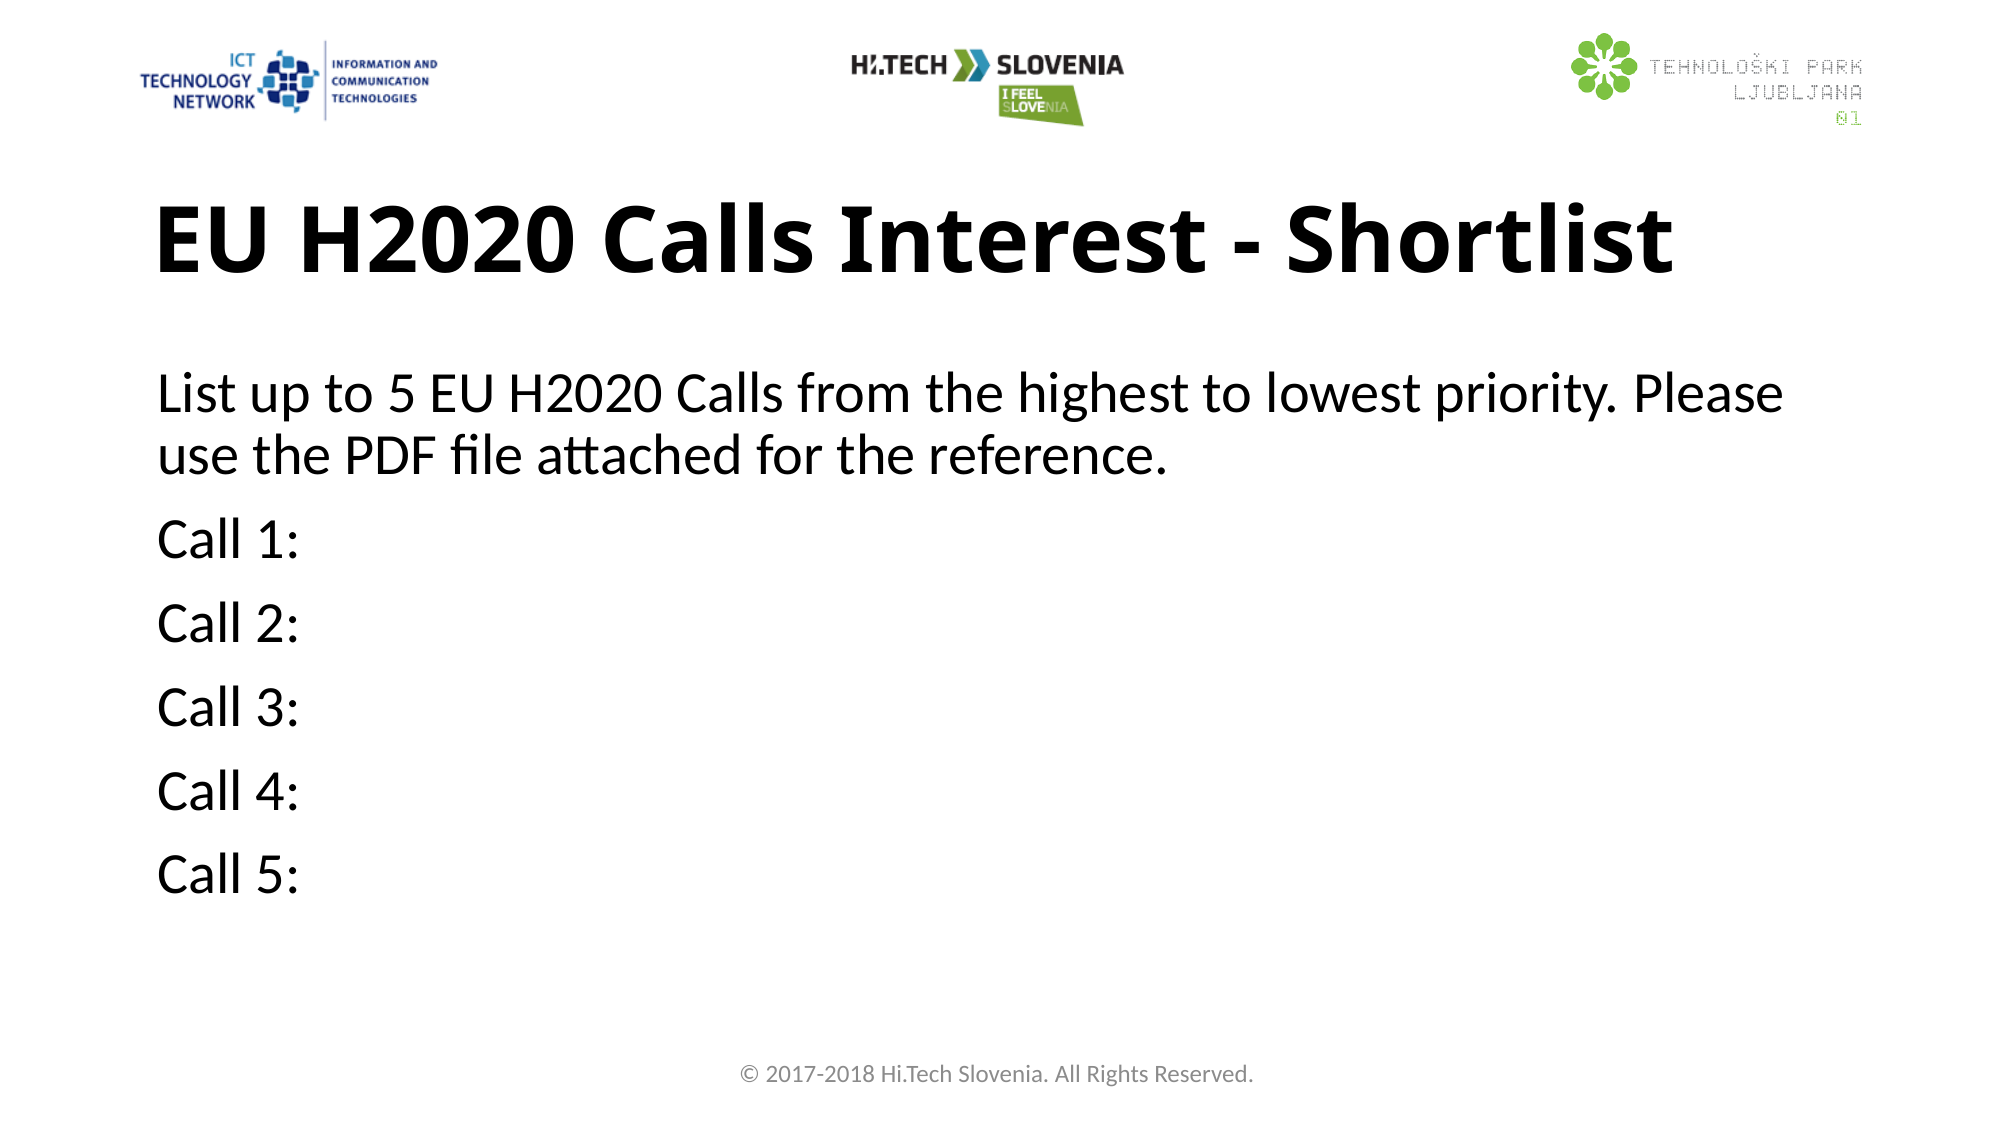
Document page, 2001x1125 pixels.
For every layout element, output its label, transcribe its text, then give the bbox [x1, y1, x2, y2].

list List up to 5 EU H2020 Calls from the highest to lowest priority. Please use the PDF file attached for the reference. Call 1: Call 2: Call 3: Call 4: Call 5: [142, 354, 1868, 1014]
picture [842, 42, 1134, 133]
footer © 2017-2018 Hi.Tech Slovenia. All Rights Reserved. [662, 1042, 1338, 1103]
picture [1571, 33, 1862, 125]
title EU H2020 Calls Interest - Shortlist [137, 151, 1863, 335]
picture [121, 33, 459, 142]
